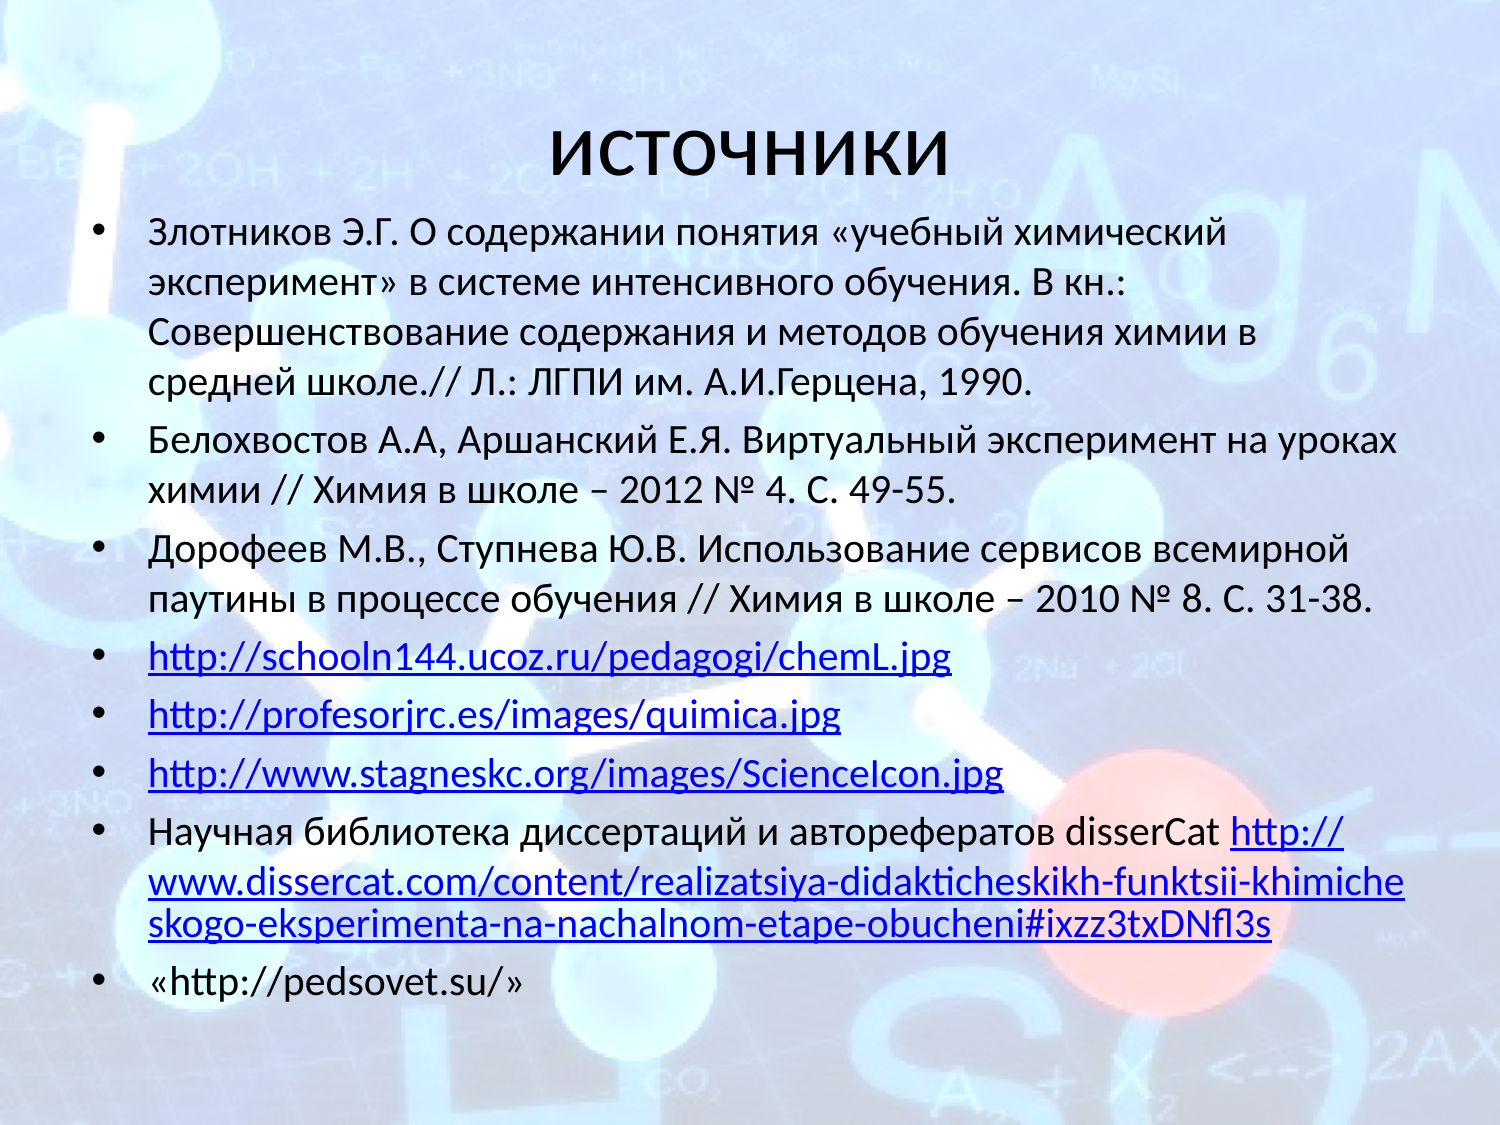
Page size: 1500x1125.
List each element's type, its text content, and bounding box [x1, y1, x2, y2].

picture [0, 0, 1500, 1125]
title источники [75, 45, 1425, 233]
list Злотников Э.Г. О содержании понятия «учебный химический эксперимент» в системе интенсивного обучения. В кн.: Совершенствование содержания и методов обучения химии в средней школе.// Л.: ЛГПИ им. А.И.Герцена, 1990. Белохвостов А.А, Аршанский Е.Я. Виртуальный эксперимент на уроках химии // Химия в школе – 2012 № 4. С. 49-55. Дорофеев М.В., Ступнева Ю.В. Использование сервисов всемирной паутины в процессе обучения // Химия в школе – 2010 № 8. С. 31-38. http://schooln144.ucoz.ru/pedagogi/chemL.jpg http://profesorjrc.es/images/quimica.jpg http://www.stagneskc.org/images/ScienceIcon.jpg Научная библиотека диссертаций и авторефератов disserCat http://www.dissercat.com/content/realizatsiya-didakticheskikh-funktsii-khimicheskogo-eksperimenta-na-nachalnom-etape-obucheni#ixzz3txDNfl3s «http://pedsovet.su/» [76, 196, 1427, 939]
